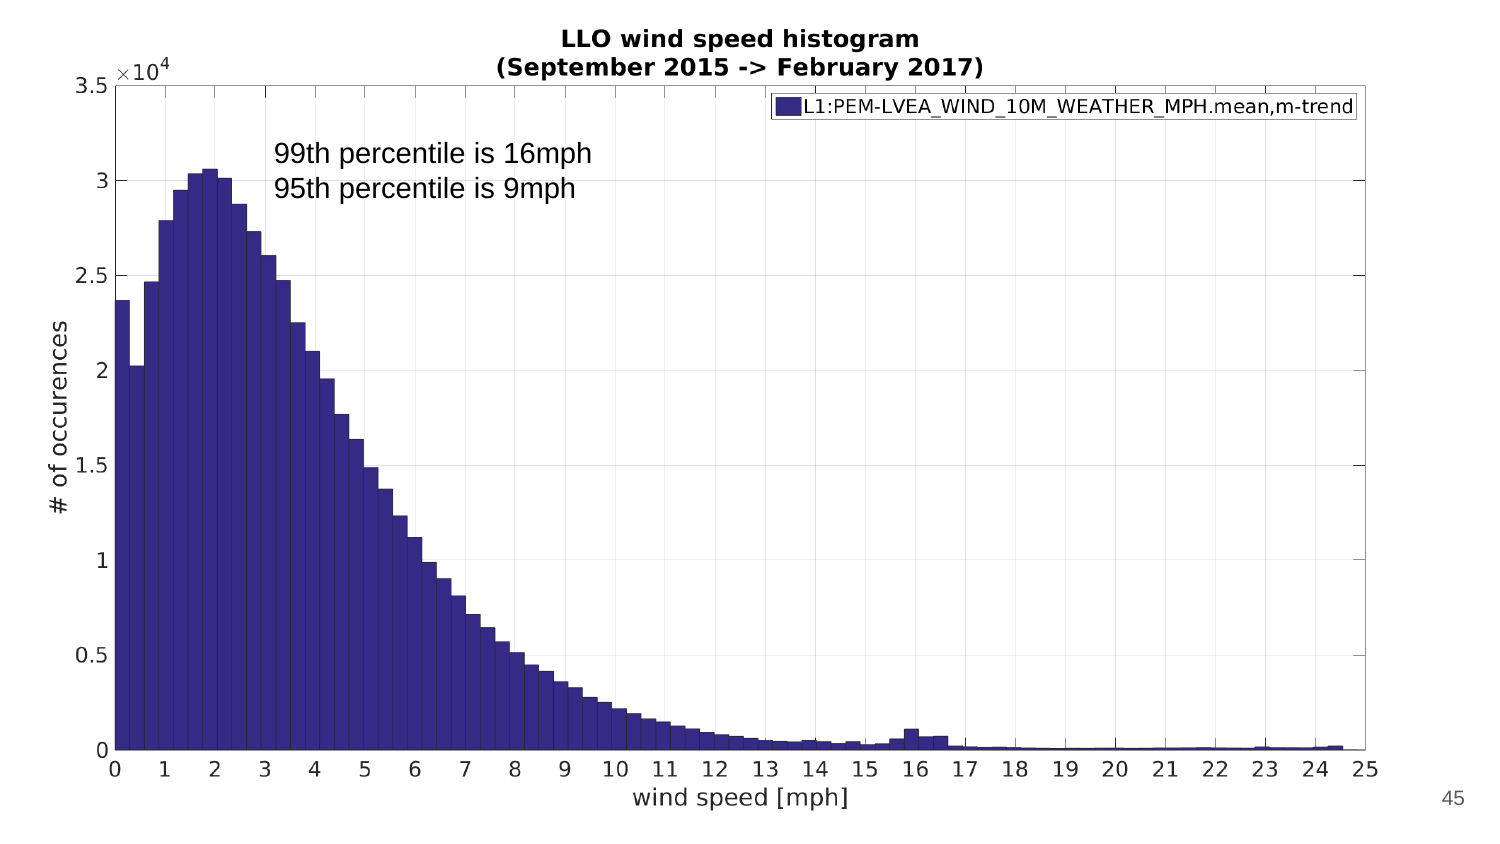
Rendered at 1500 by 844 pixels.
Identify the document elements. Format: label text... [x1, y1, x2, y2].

picture [24, 24, 1430, 828]
slide_number ‹#› [1434, 764, 1480, 830]
